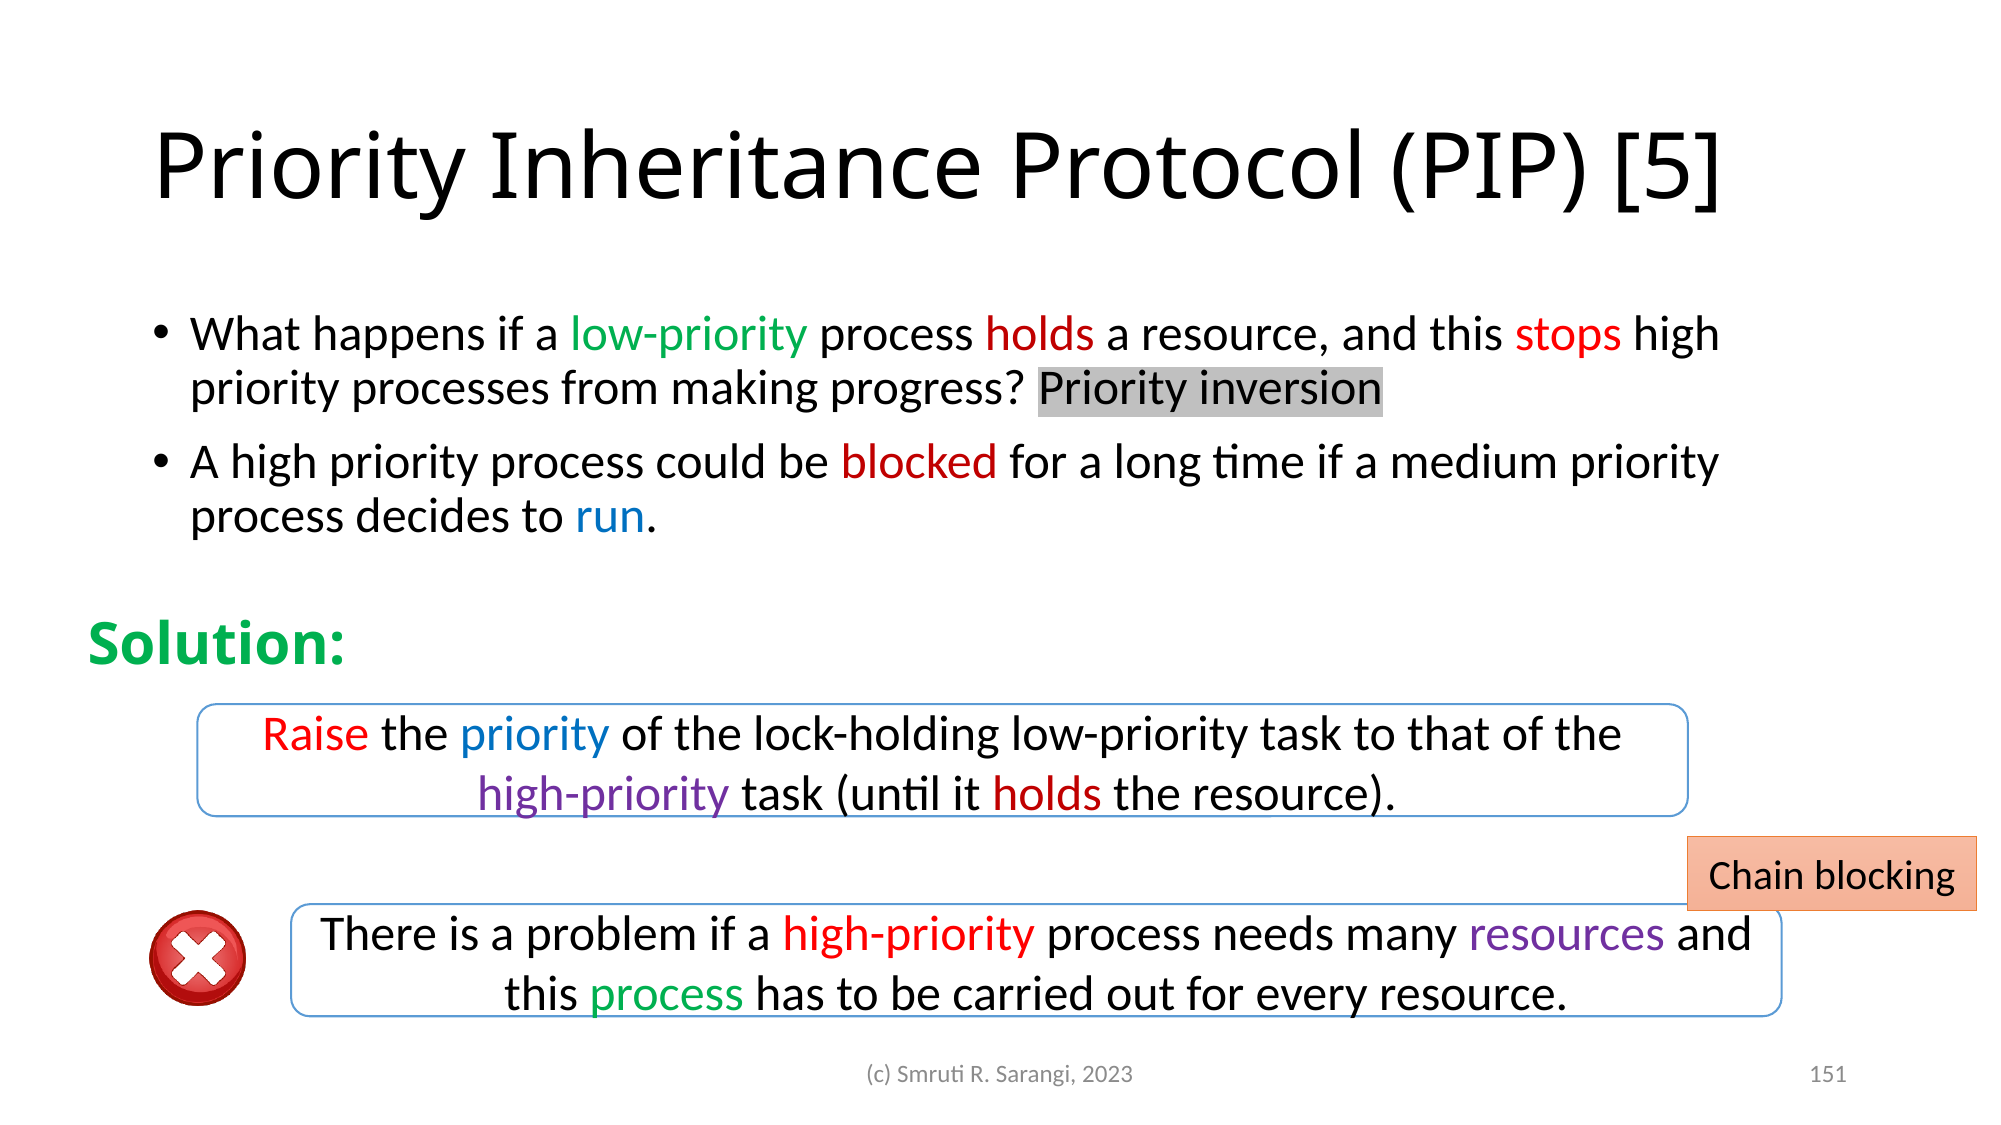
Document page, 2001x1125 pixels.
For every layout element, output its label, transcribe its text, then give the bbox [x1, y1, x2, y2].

text_box There is a problem if a high-priority process needs many resources and this process has to be carried out for every resource. [290, 903, 1783, 1018]
footer (c) Smruti R. Sarangi, 2023 [662, 1042, 1338, 1103]
picture [149, 910, 246, 1006]
text_box Chain blocking [1687, 836, 1977, 911]
slide_number 151 [1412, 1042, 1863, 1103]
title Priority Inheritance Protocol (PIP) [5] [137, 59, 1863, 278]
text_box Raise the priority of the lock-holding low-priority task to that of the high-priority task (until it holds the resource). [196, 703, 1689, 818]
text_box Solution: [72, 598, 399, 684]
list What happens if a low-priority process holds a resource, and this stops high priority processes from making progress? Priority inversion A high priority process could be blocked for a long time if a medium priority process decides to run. [137, 299, 1863, 563]
